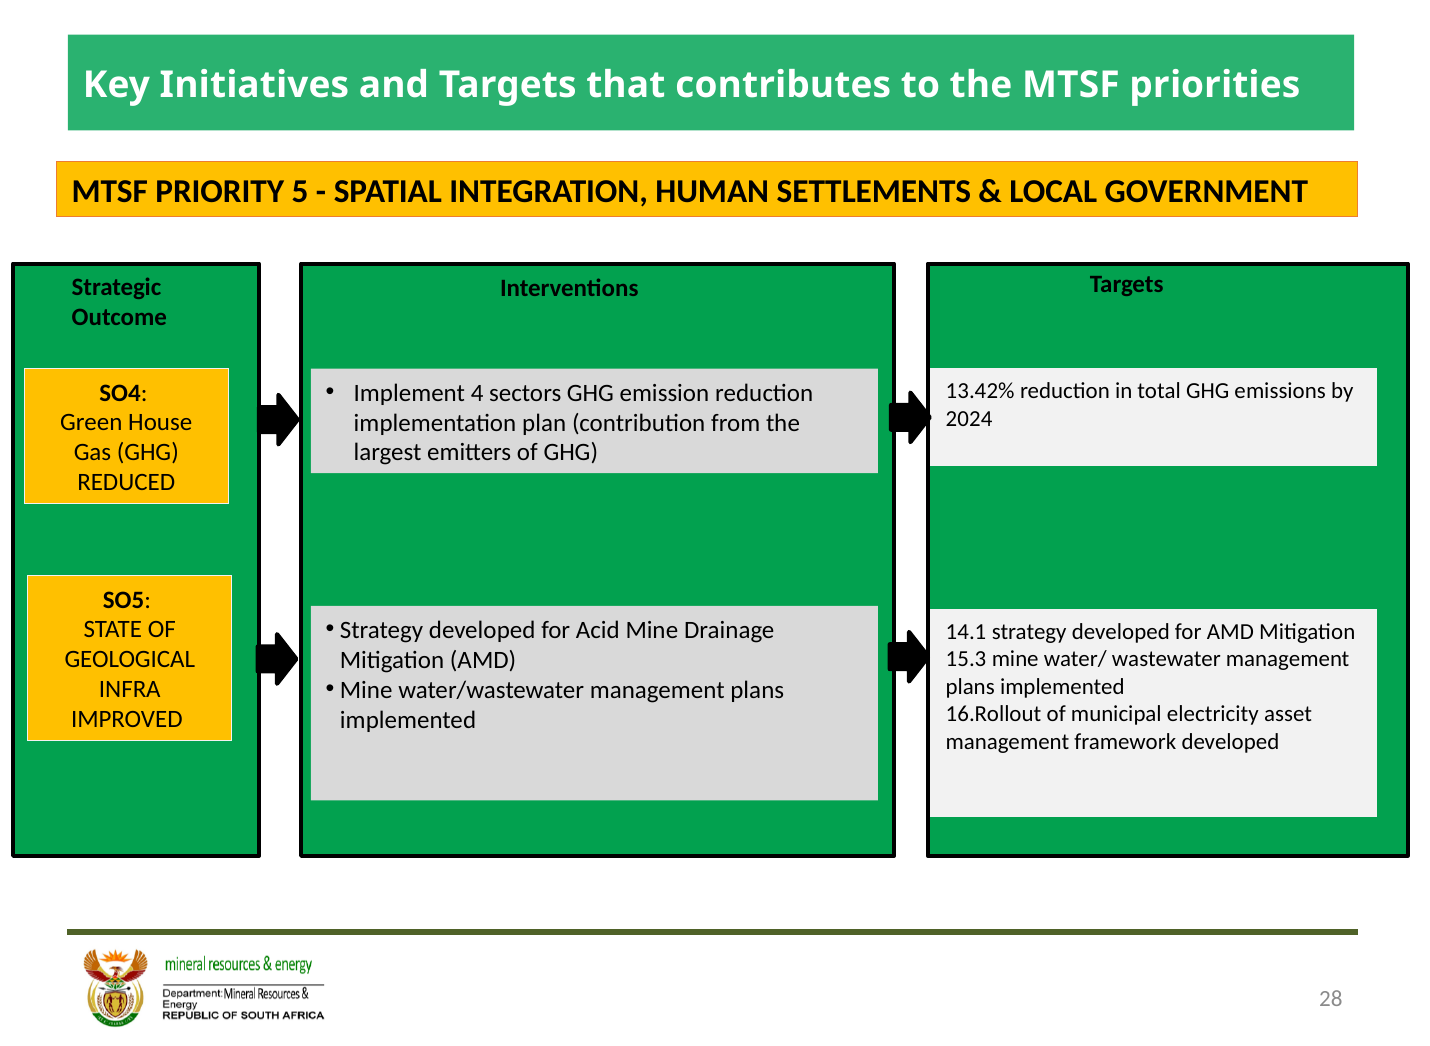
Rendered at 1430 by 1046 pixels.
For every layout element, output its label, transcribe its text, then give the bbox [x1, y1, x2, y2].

text_box [887, 629, 931, 684]
text_box [255, 632, 298, 686]
text_box Implement 4 sectors GHG emission reduction implementation plan (contribution from the largest emitters of GHG) [310, 368, 878, 474]
text_box [299, 262, 896, 858]
text_box SO5: STATE OF GEOLOGICAL INFRA IMPROVED [27, 575, 232, 741]
text_box [11, 262, 261, 858]
title Key Initiatives and Targets that contributes to the MTSF priorities [67, 34, 1355, 131]
text_box MTSF PRIORITY 5 - SPATIAL INTEGRATION, HUMAN SETTLEMENTS & LOCAL GOVERNMENT [56, 161, 1358, 217]
text_box [256, 392, 300, 447]
text_box SO4: Green House Gas (GHG) REDUCED [24, 368, 229, 504]
text_box [926, 262, 1410, 858]
text_box Strategic Outcome [56, 263, 232, 339]
slide_number 28 [1024, 968, 1358, 1025]
text_box 13.42% reduction in total GHG emissions by 2024 [930, 368, 1377, 466]
picture [71, 941, 331, 1036]
text_box [888, 390, 932, 445]
text_box Strategy developed for Acid Mine Drainage Mitigation (AMD) Mine water/wastewater management plans implemented [310, 605, 878, 801]
text_box 14.1 strategy developed for AMD Mitigation 15.3 mine water/ wastewater management plans implemented 16.Rollout of municipal electricity asset management framework developed [930, 609, 1377, 817]
text_box Targets [1075, 259, 1179, 305]
text_box Interventions [485, 263, 654, 309]
